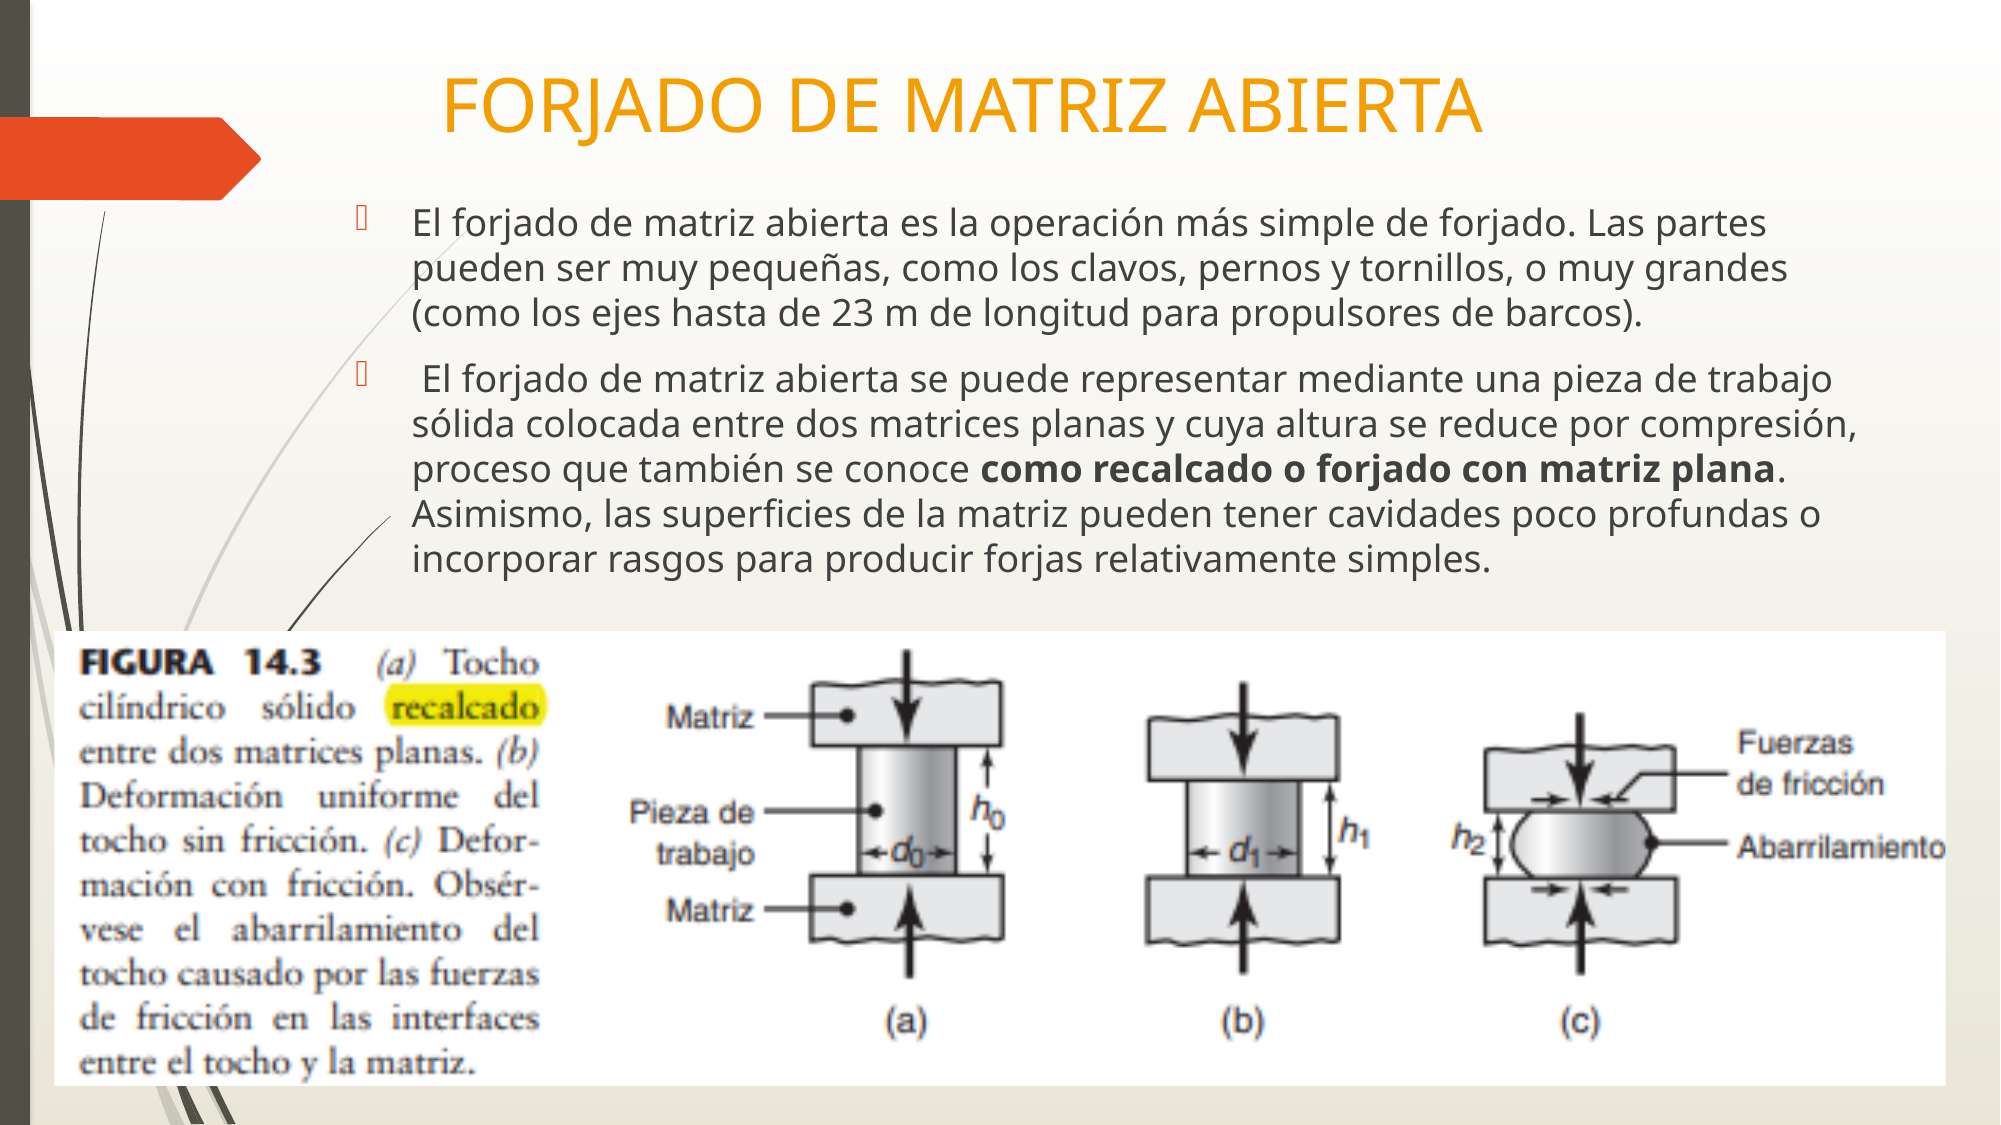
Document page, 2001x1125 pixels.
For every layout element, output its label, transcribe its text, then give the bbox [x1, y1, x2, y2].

picture [54, 630, 1946, 1086]
title FORJADO DE MATRIZ ABIERTA [425, 50, 1888, 191]
list El forjado de matriz abierta es la operación más simple de forjado. Las partes pueden ser muy pequeñas, como los clavos, pernos y tornillos, o muy grandes (como los ejes hasta de 23 m de longitud para propulsores de barcos). El forjado de matriz abierta se puede representar mediante una pieza de trabajo sólida colocada entre dos matrices planas y cuya altura se reduce por compresión, proceso que también se conoce como recalcado o forjado con matriz plana. Asimismo, las superficies de la matriz pueden tener cavidades poco profundas o incorporar rasgos para producir forjas relativamente simples. [340, 191, 1888, 629]
